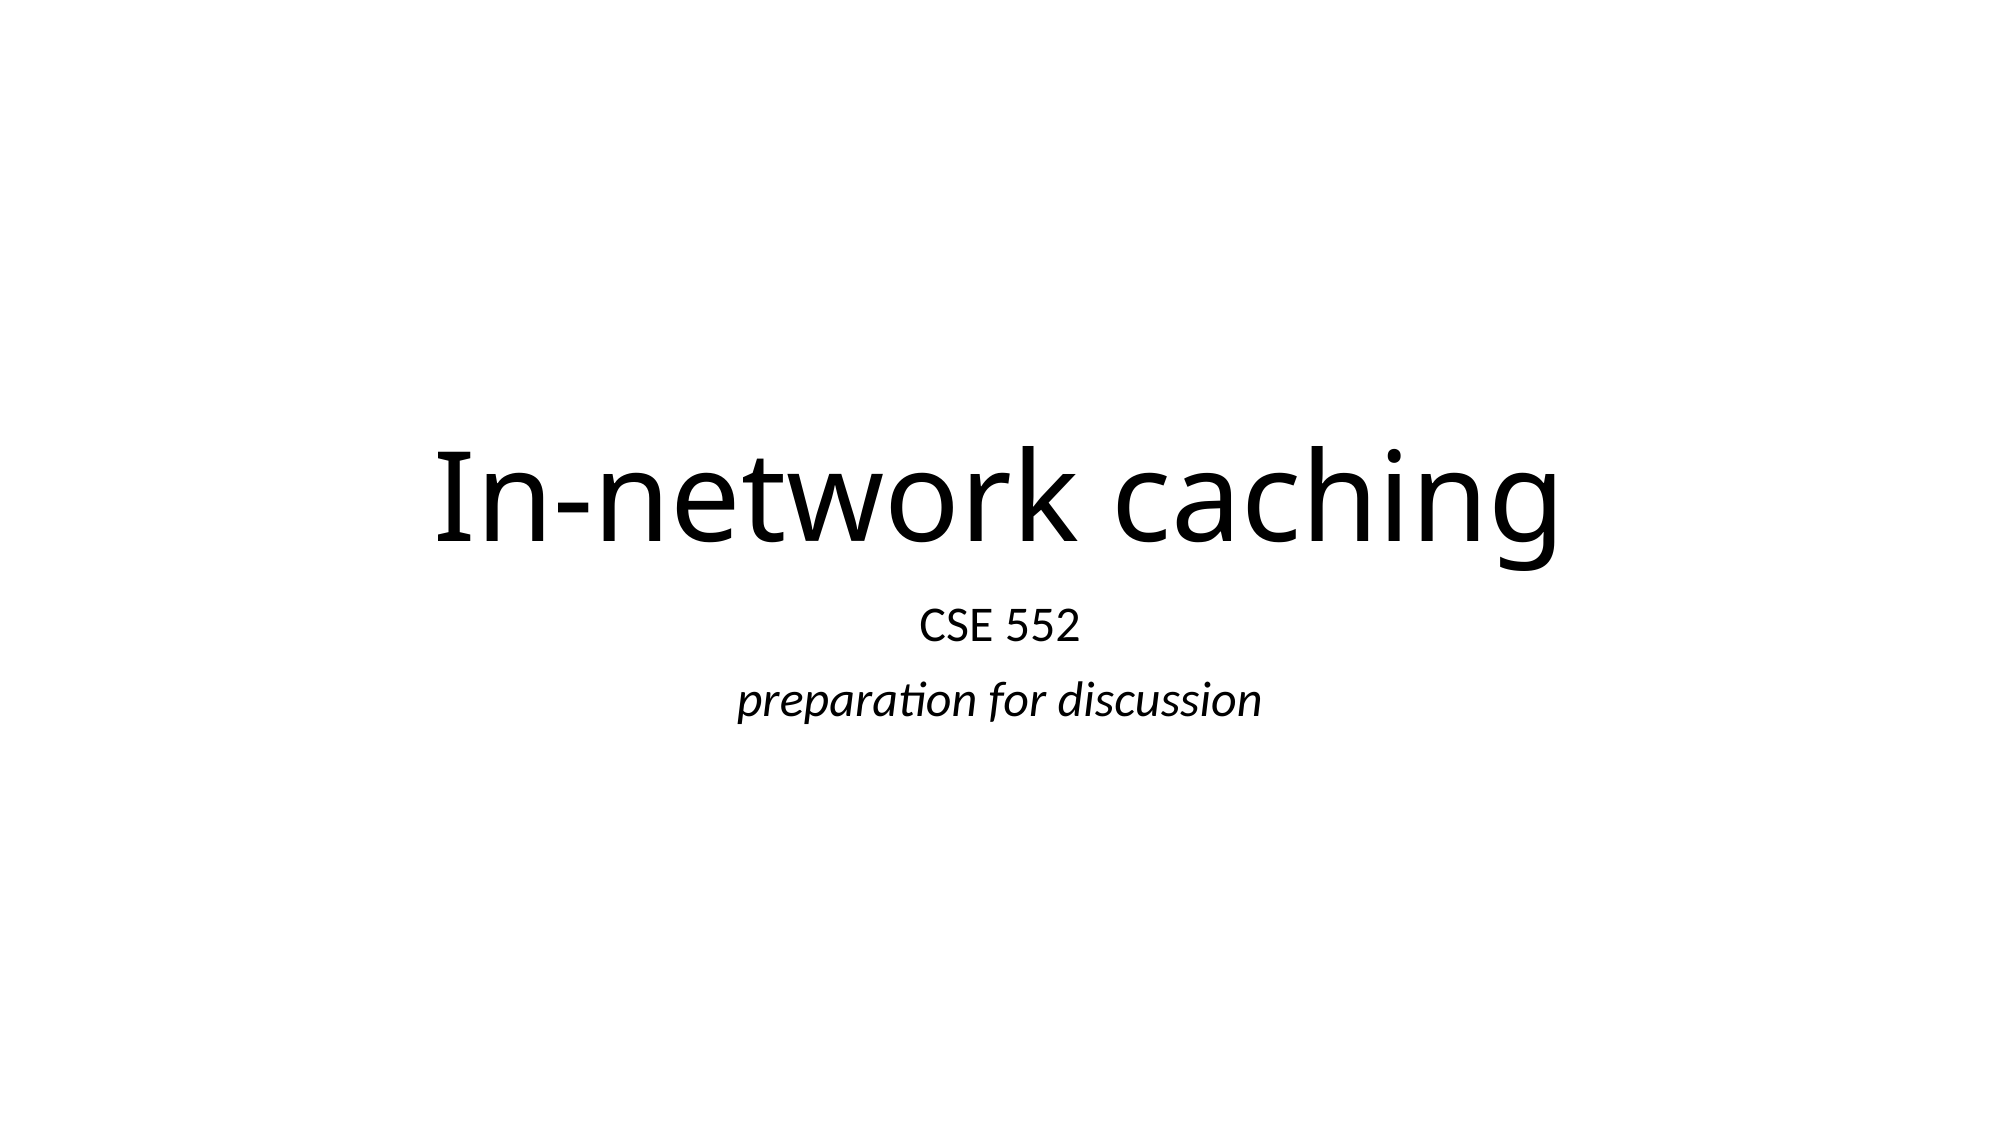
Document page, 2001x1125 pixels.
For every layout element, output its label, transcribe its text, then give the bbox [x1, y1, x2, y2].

title In-network caching [249, 184, 1750, 576]
subtitle CSE 552 preparation for discussion [249, 590, 1750, 863]
